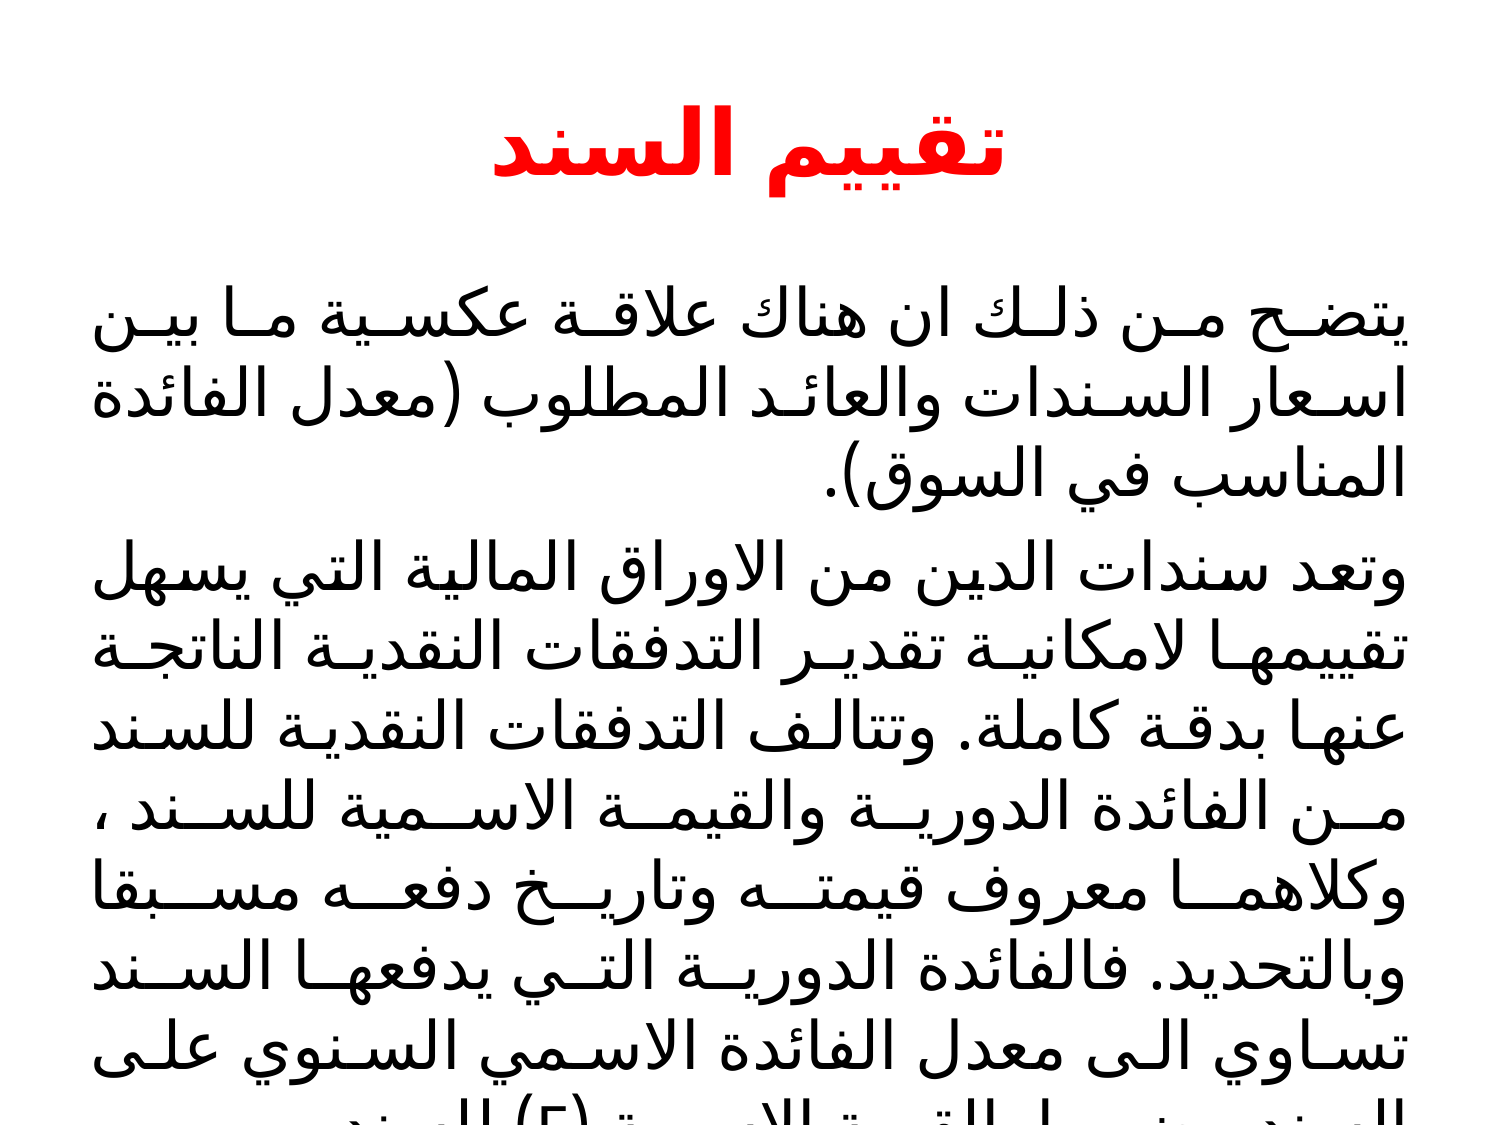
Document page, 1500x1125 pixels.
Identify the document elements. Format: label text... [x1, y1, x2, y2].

list يتضح من ذلك ان هناك علاقة عكسية ما بين اسعار السندات والعائد المطلوب (معدل الفائدة المناسب في السوق). وتعد سندات الدين من الاوراق المالية التي يسهل تقييمها لامكانية تقدير التدفقات النقدية الناتجة عنها بدقة كاملة. وتتالف التدفقات النقدية للسند من الفائدة الدورية والقيمة الاسمية للسند ، وكلاهما معروف قيمته وتاريخ دفعه مسبقا وبالتحديد. فالفائدة الدورية التي يدفعها السند تساوي الى معدل الفائدة الاسمي السنوي على السند مضروبا بالقيمة الاسمية (F) للسند. [75, 262, 1425, 1005]
title تقييم السند [75, 45, 1425, 233]
